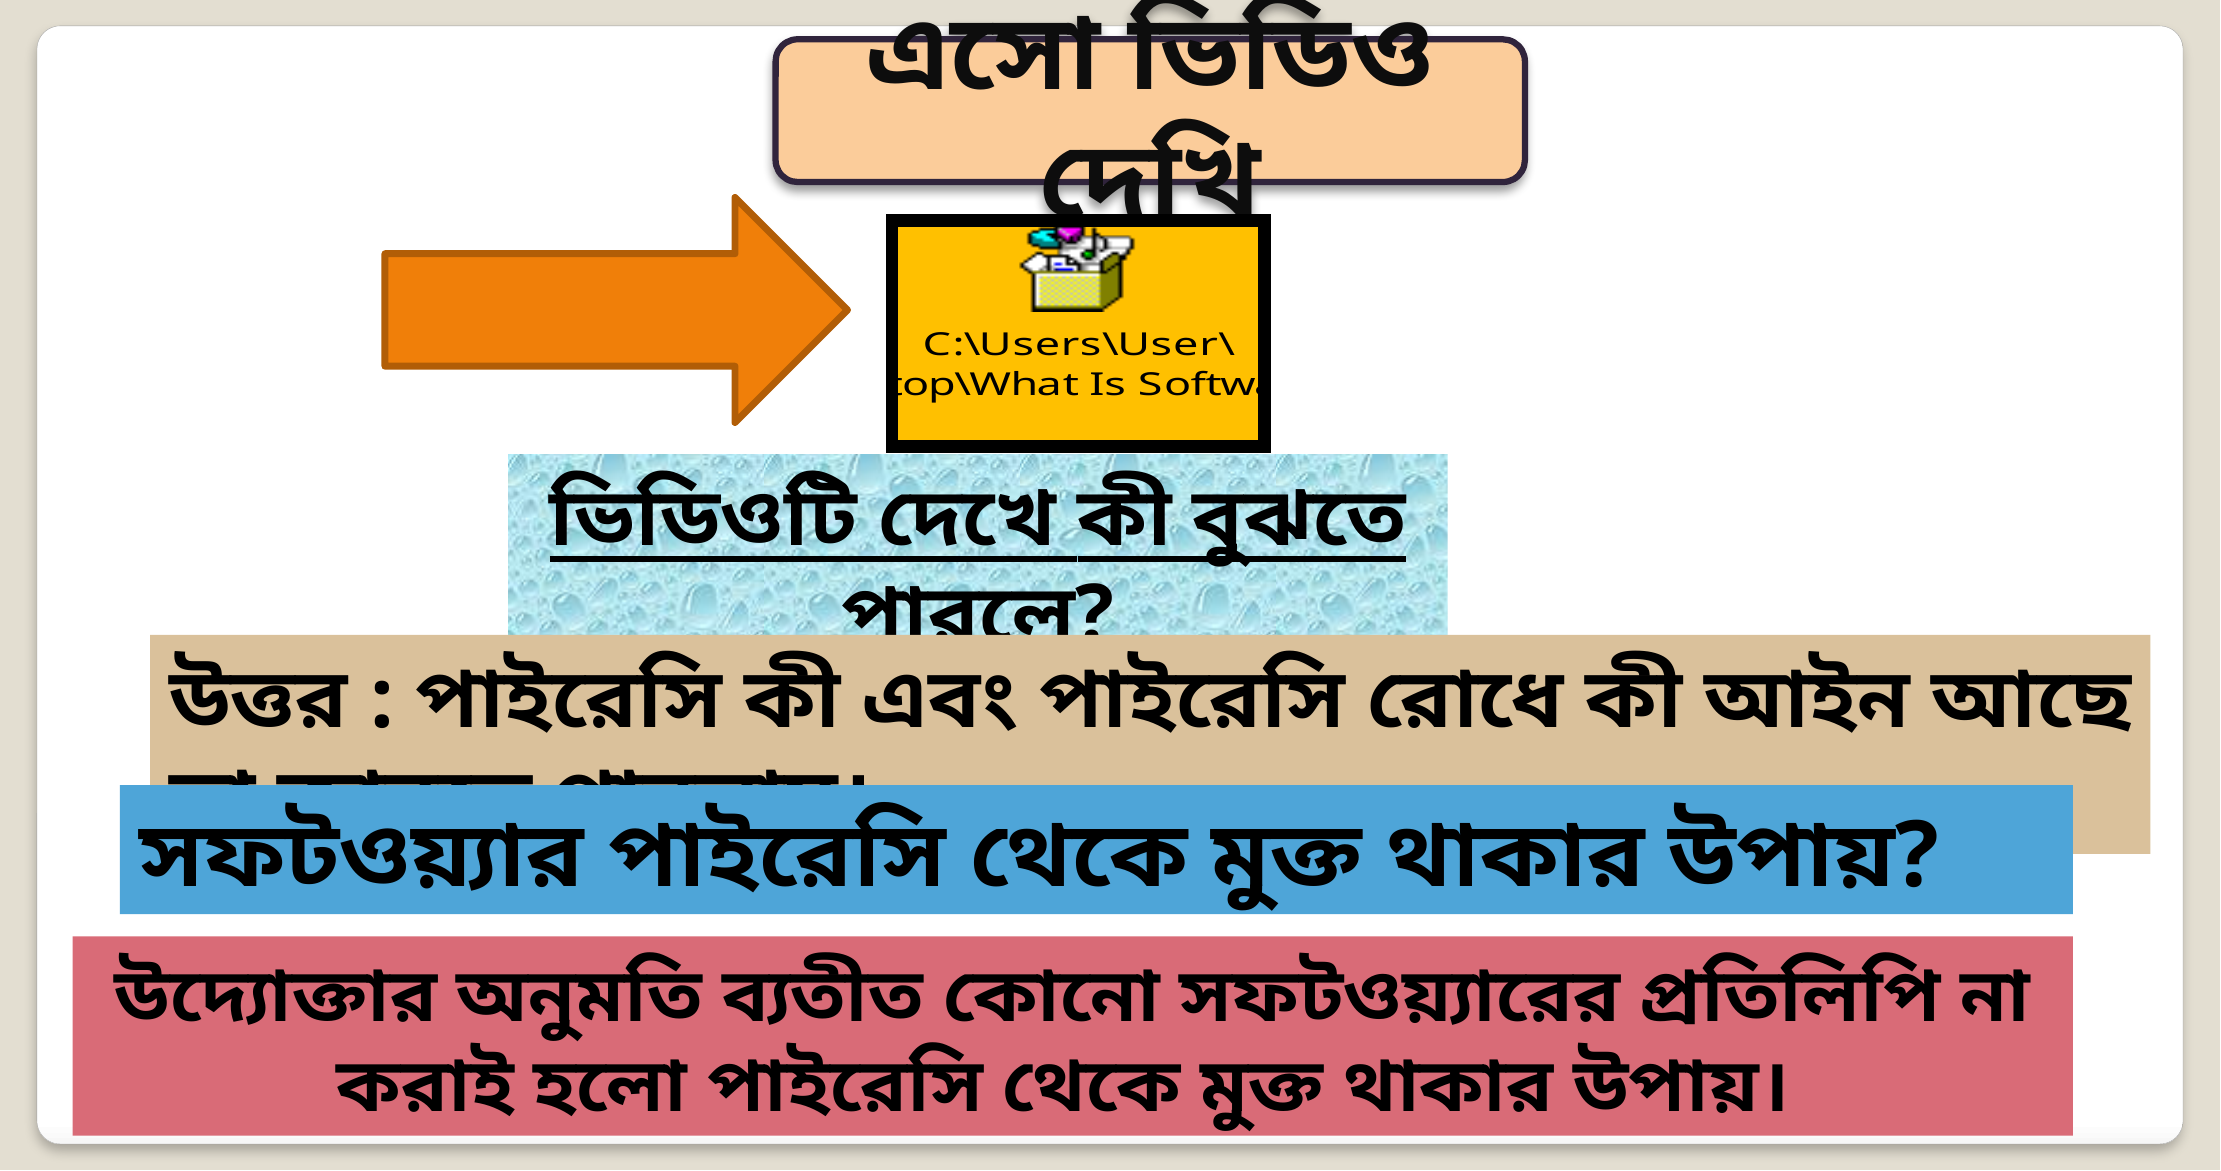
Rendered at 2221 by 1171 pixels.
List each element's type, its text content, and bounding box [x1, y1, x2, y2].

text_box এসো ভিডিও দেখি [772, 36, 1529, 186]
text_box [898, 226, 1259, 441]
text_box সফটওয়্যার পাইরেসি থেকে মুক্ত থাকার উপায়? [119, 785, 2073, 915]
text_box [381, 194, 851, 426]
text_box উত্তর : পাইরেসি কী এবং পাইরেসি রোধে কী আইন আছে তা জানতে পারলাম। [150, 634, 2151, 854]
text_box উদ্যোক্তার অনুমতি ব্যতীত কোনো সফটওয়্যারের প্রতিলিপি না করাই হলো পাইরেসি থেকে মুক্ত থাকার উপায়। [72, 936, 2073, 1136]
text_box ভিডিওটি দেখে কী বুঝতে পারলে? [508, 454, 1448, 634]
